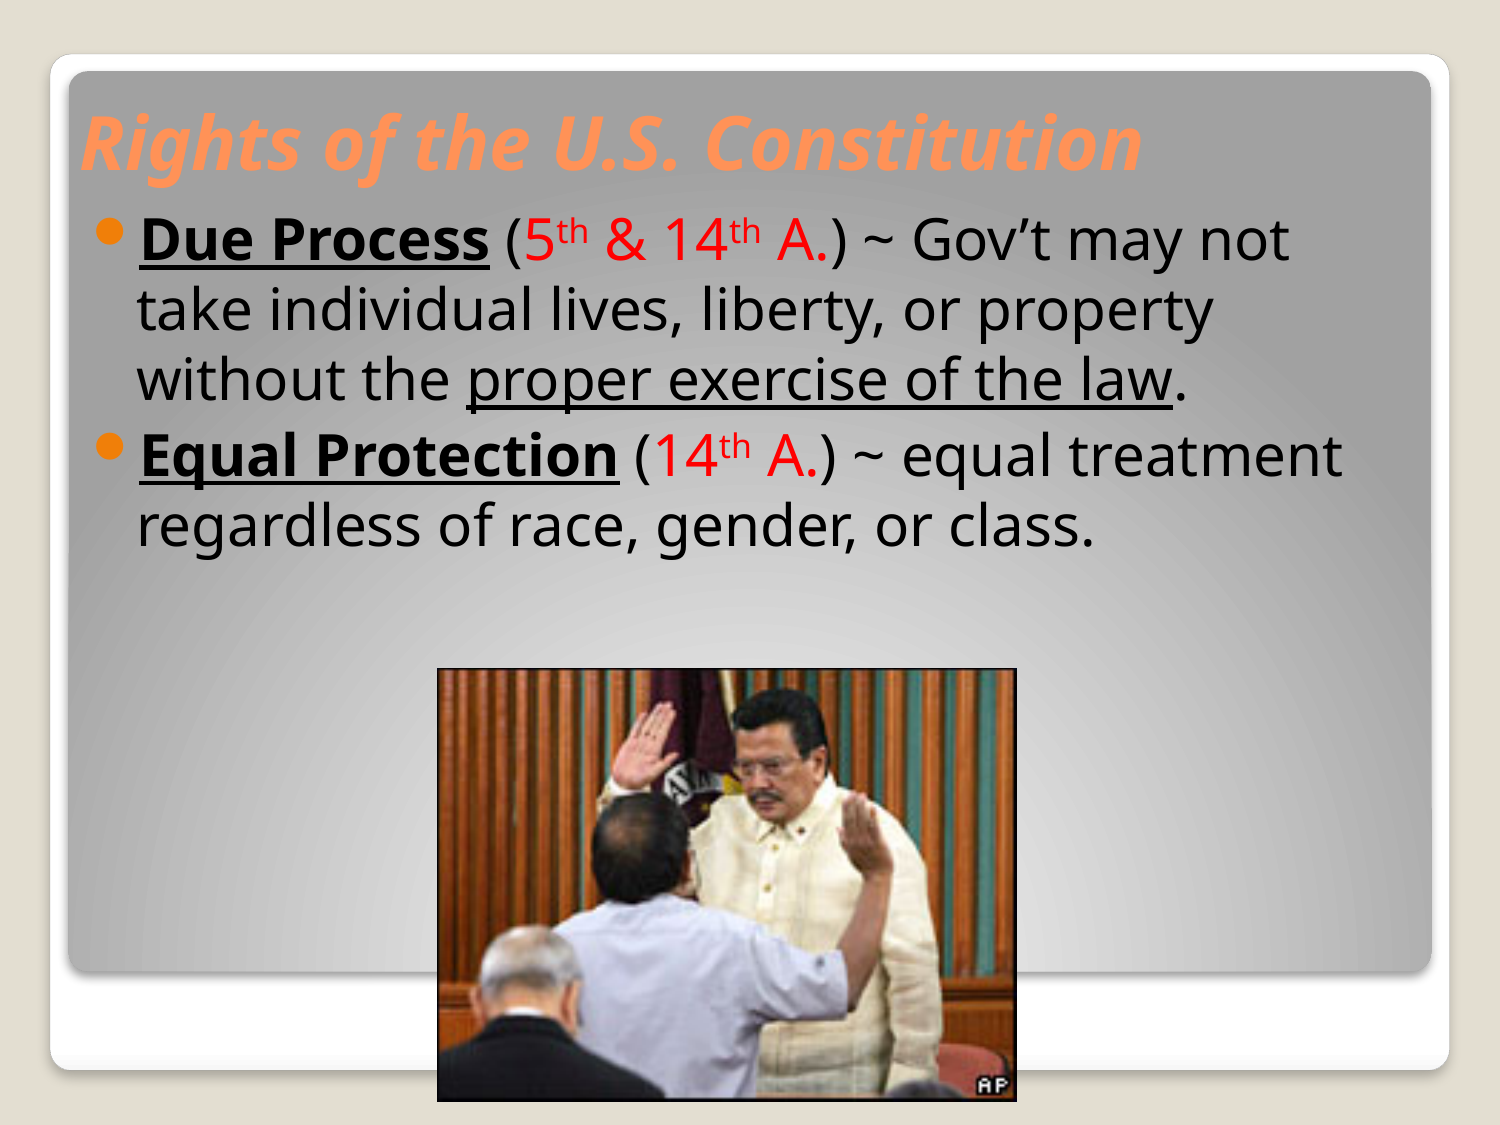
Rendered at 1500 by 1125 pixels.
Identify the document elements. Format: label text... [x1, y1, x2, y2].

list Due Process (5th & 14th A.) ~ Gov’t may not take individual lives, liberty, or property without the proper exercise of the law. Equal Protection (14th A.) ~ equal treatment regardless of race, gender, or class. [62, 187, 1438, 1013]
picture [437, 668, 1017, 1103]
title Rights of the U.S. Constitution [64, 75, 1500, 263]
